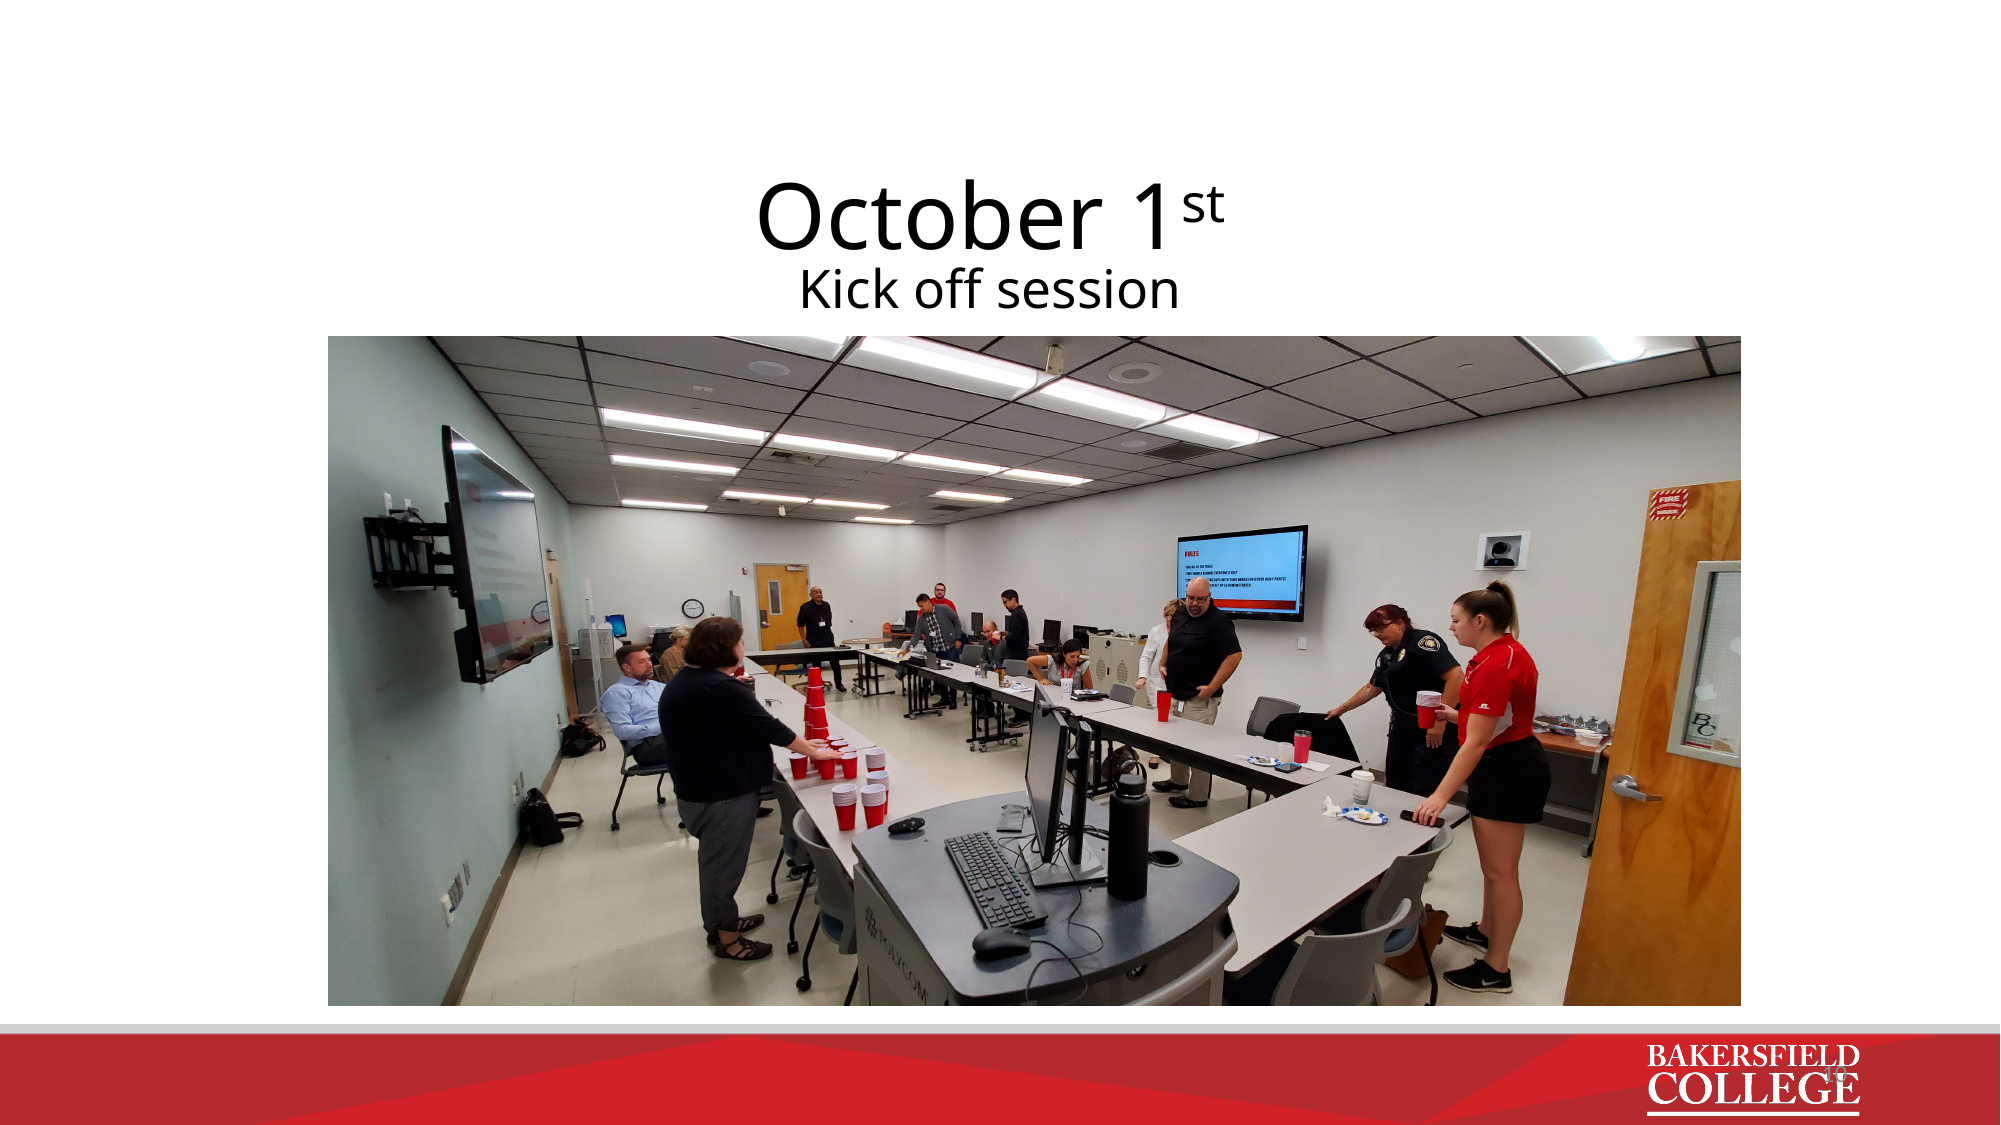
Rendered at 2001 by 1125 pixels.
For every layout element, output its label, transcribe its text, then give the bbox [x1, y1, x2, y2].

title October 1st Kick off session [240, 53, 1741, 360]
picture [328, 336, 1741, 1006]
slide_number 10 [1412, 1042, 1863, 1103]
picture [0, 1024, 2000, 1125]
